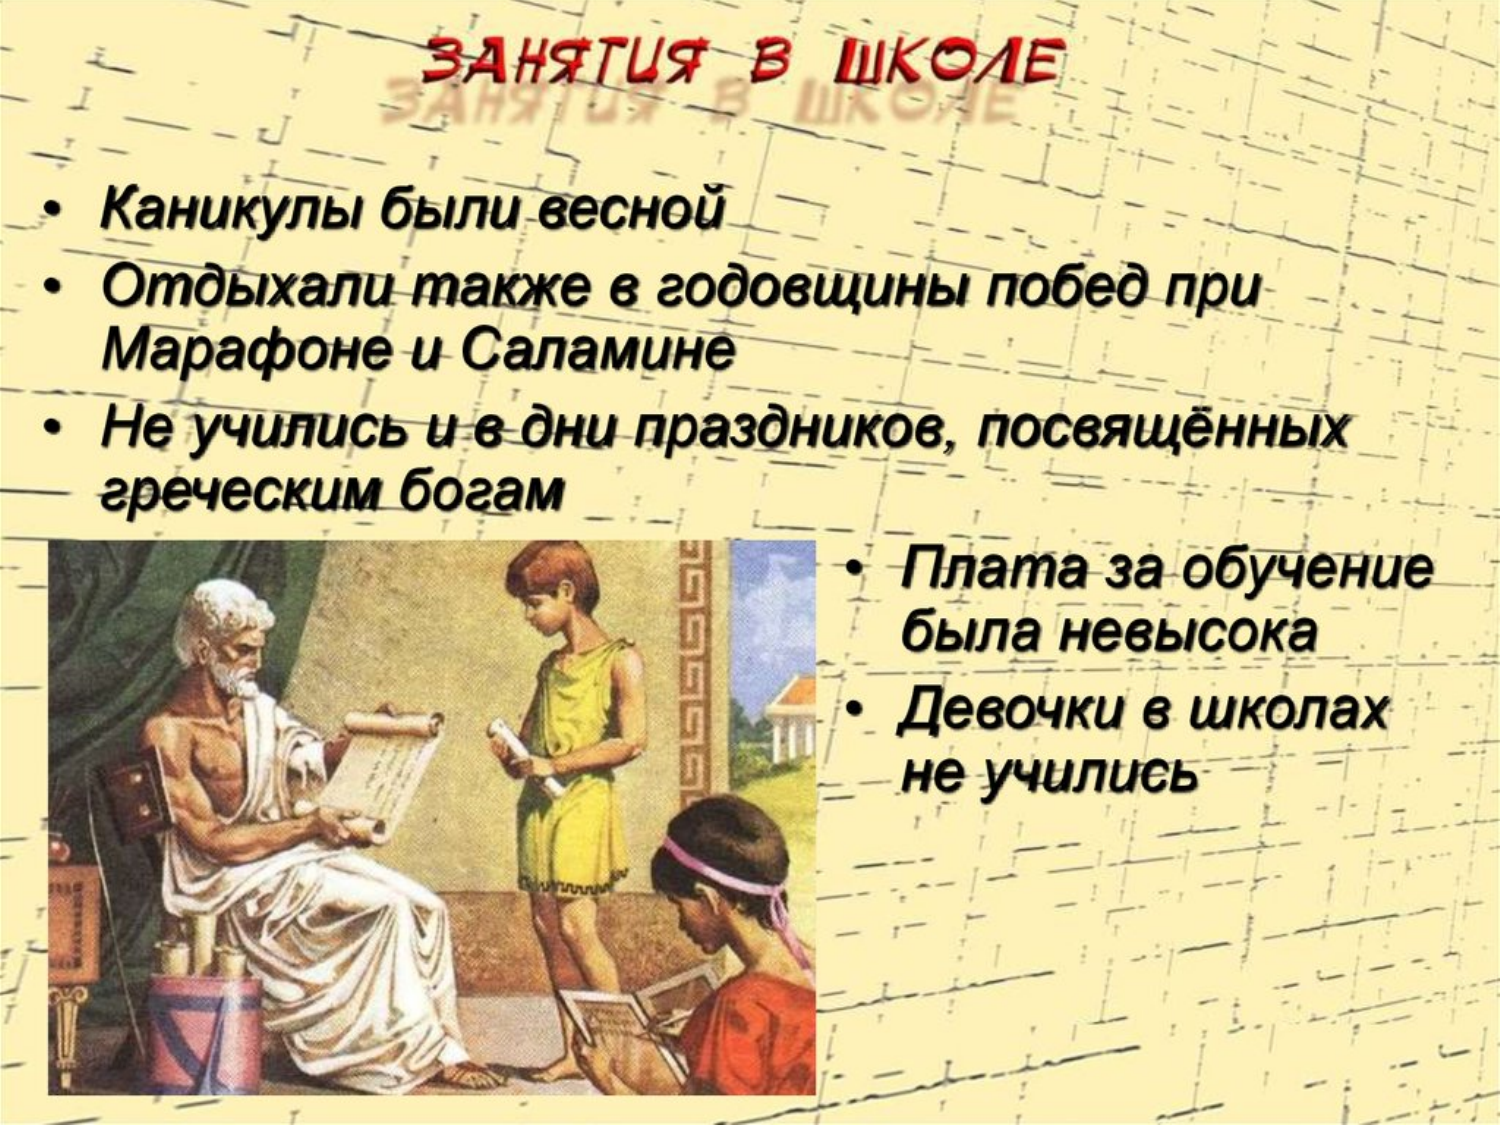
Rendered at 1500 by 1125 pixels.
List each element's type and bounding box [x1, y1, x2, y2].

list [0, 0, 1500, 1125]
